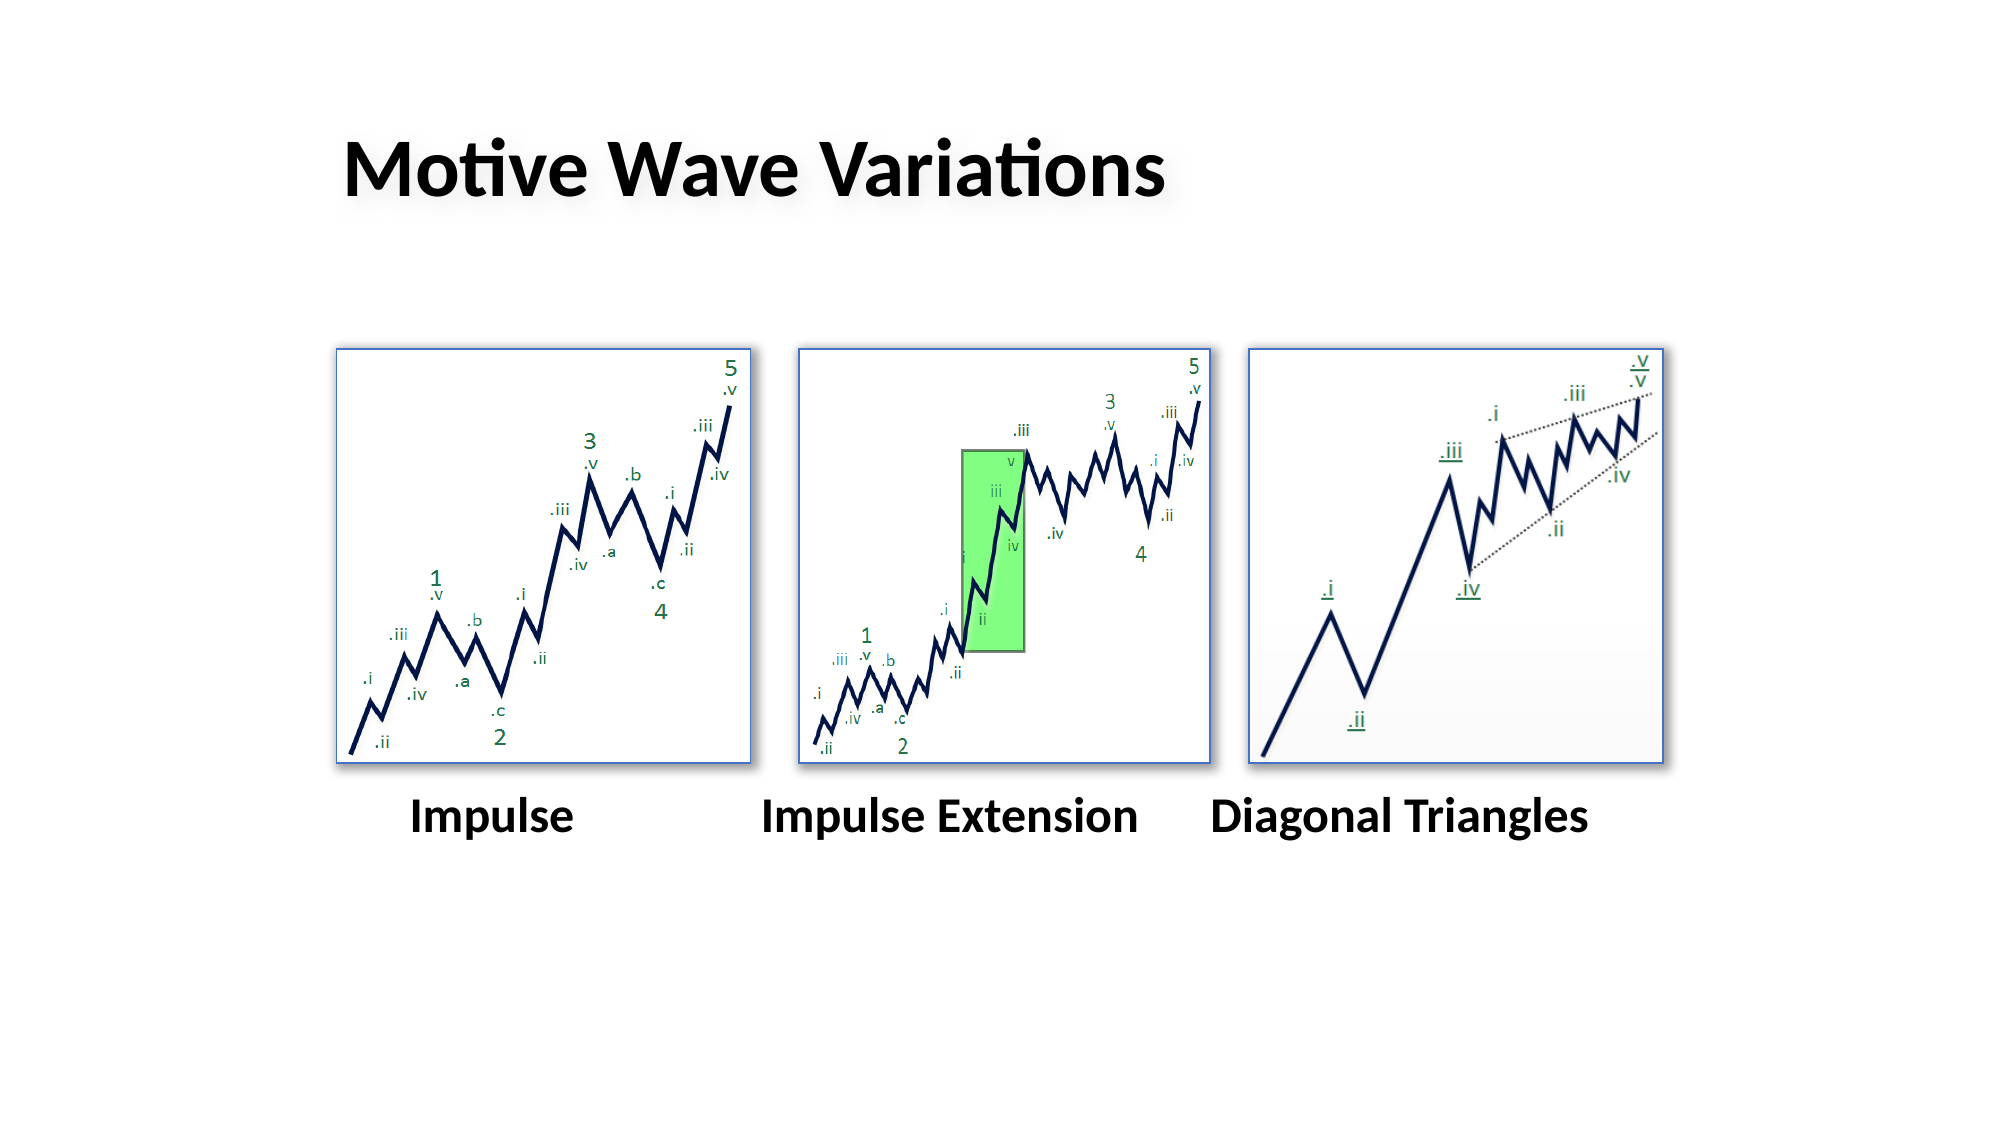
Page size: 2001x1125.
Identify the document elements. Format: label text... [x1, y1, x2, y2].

text_box Impulse [394, 774, 702, 850]
picture [1249, 349, 1663, 763]
picture [799, 349, 1210, 763]
text_box Impulse Extension [746, 774, 1195, 850]
picture [337, 349, 750, 763]
text_box Motive Wave Variations [342, 112, 1168, 213]
text_box Diagonal Triangles [1195, 774, 1717, 850]
